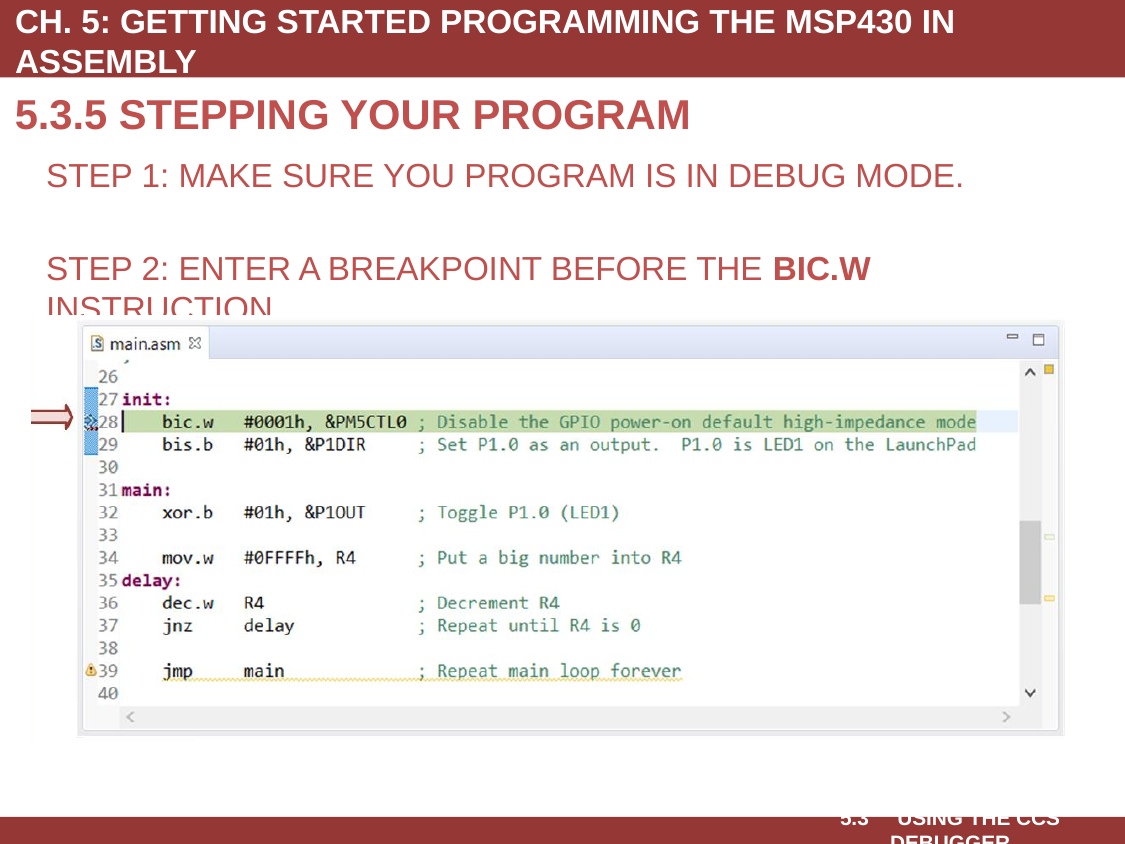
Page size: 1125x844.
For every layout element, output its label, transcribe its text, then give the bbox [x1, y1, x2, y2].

title Ch. 5: Getting Started Programming the MSP430 in Assembly [0, 1, 1125, 78]
text_box [0, 815, 774, 844]
text_box 5.3.5 Stepping Your Program [0, 80, 1088, 146]
text_box Step 1: Make sure you program is in debug mode. Step 2: Enter a breakpoint before the bic.w instruction. [31, 146, 1125, 797]
picture [30, 314, 1079, 745]
subtitle 5.3 Using the CCS Debugger [774, 797, 1125, 844]
